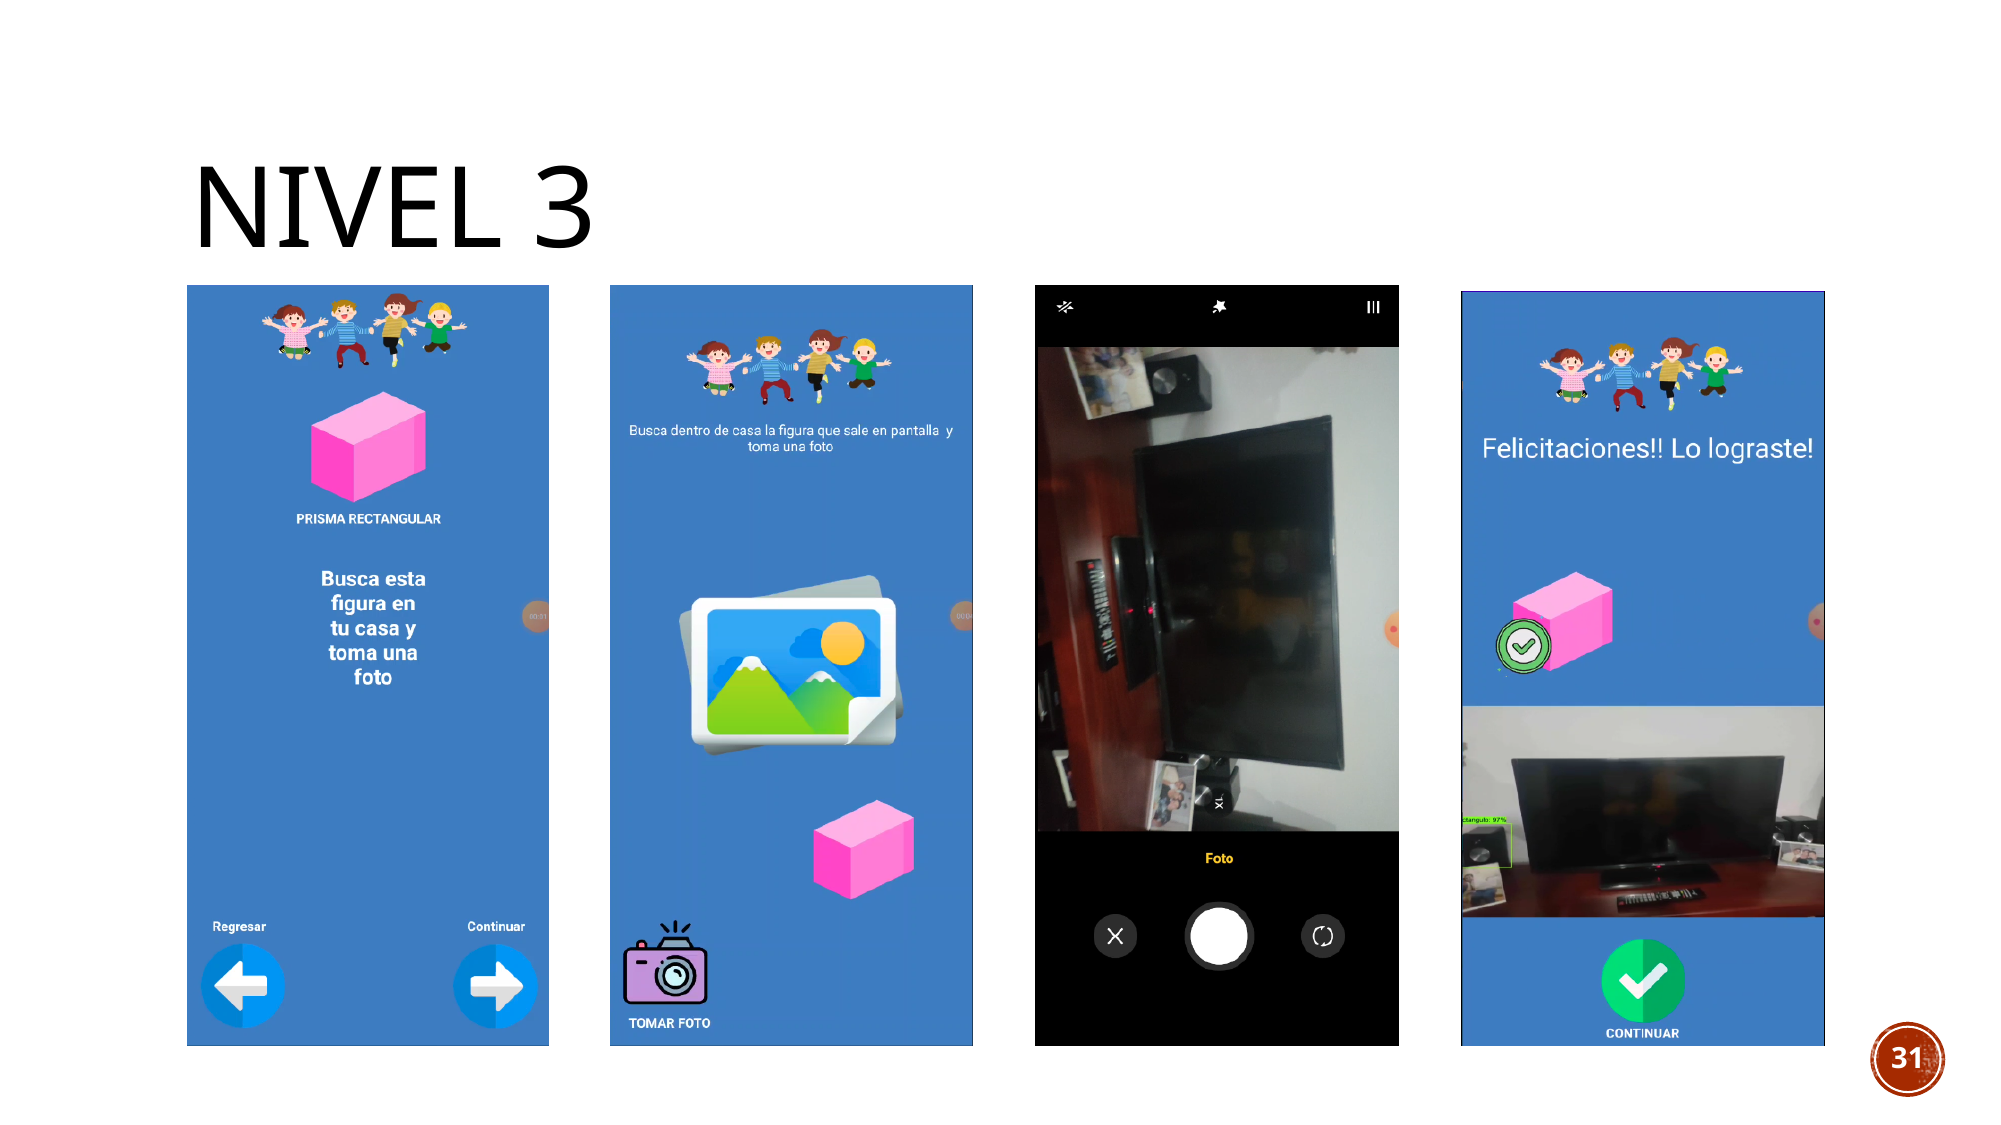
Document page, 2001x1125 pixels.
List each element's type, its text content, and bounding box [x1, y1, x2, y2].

slide_number 31 [1855, 1028, 1961, 1089]
picture [1035, 285, 1399, 1046]
picture [610, 285, 973, 1046]
picture [187, 285, 549, 1046]
title Nivel 3 [175, 79, 1826, 344]
picture [1461, 291, 1825, 1046]
